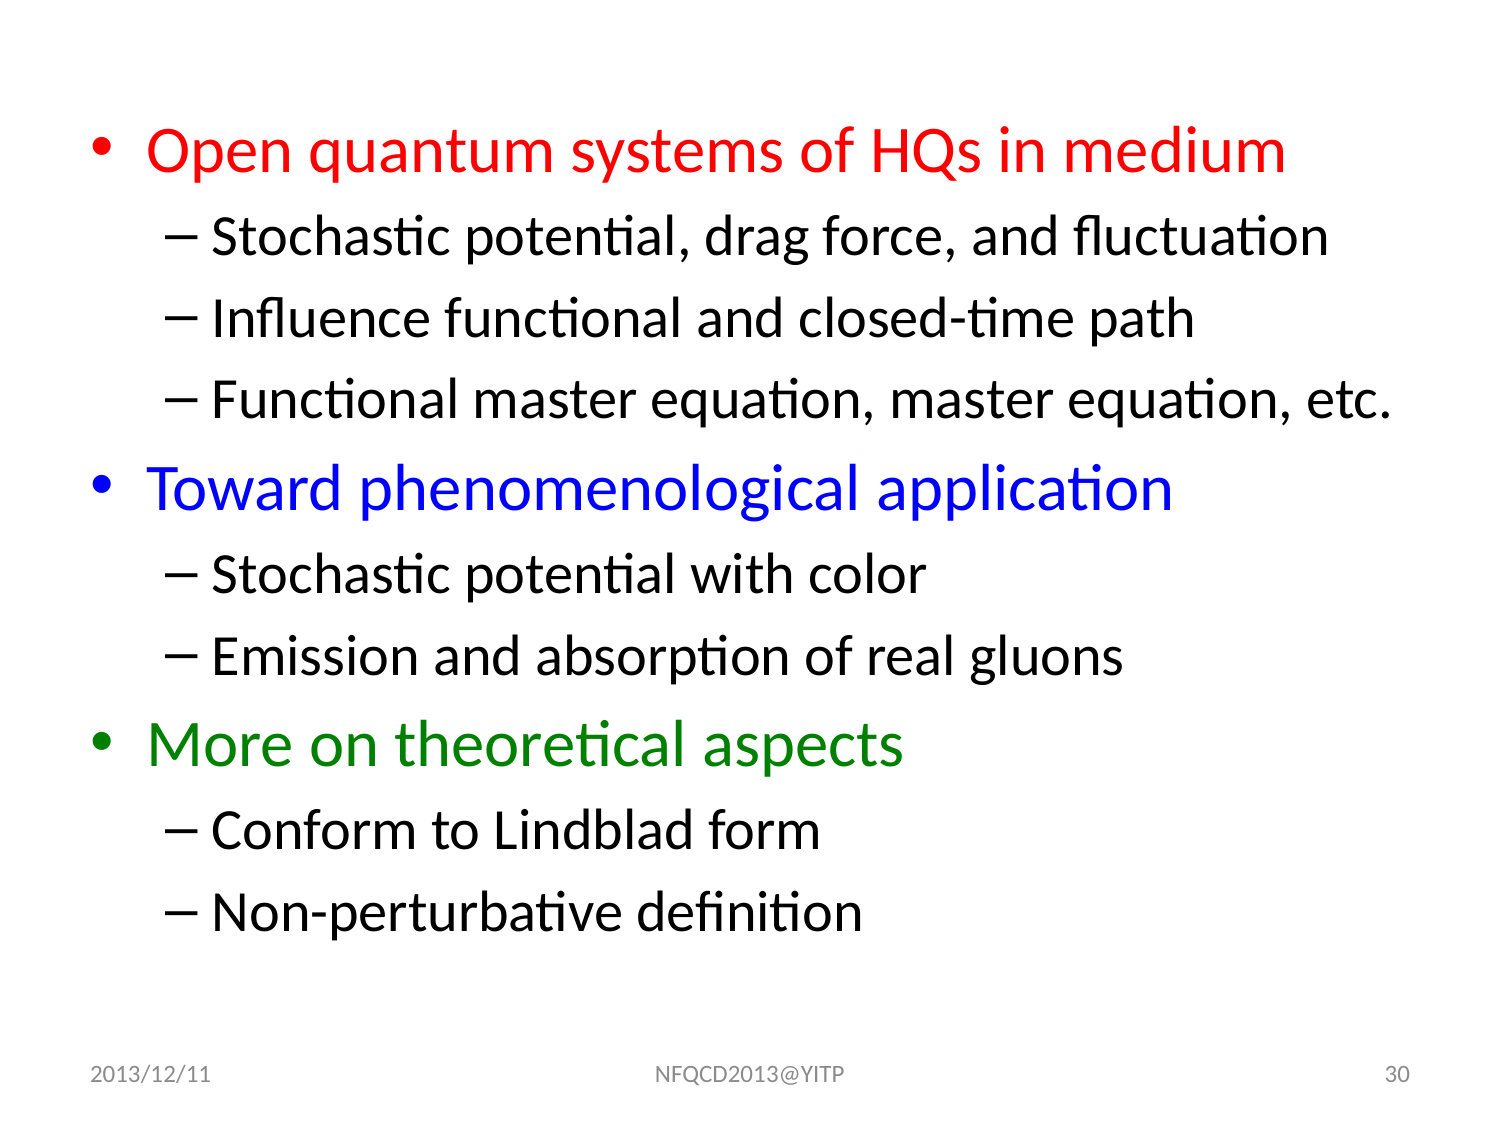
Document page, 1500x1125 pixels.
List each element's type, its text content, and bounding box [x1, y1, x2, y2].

slide_number 30 [1074, 1042, 1425, 1103]
list Open quantum systems of HQs in medium Stochastic potential, drag force, and fluctuation Influence functional and closed-time path Functional master equation, master equation, etc. Toward phenomenological application Stochastic potential with color Emission and absorption of real gluons More on theoretical aspects Conform to Lindblad form Non-perturbative definition [75, 97, 1425, 1005]
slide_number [75, 1042, 425, 1103]
footer NFQCD2013@YITP [512, 1042, 988, 1103]
